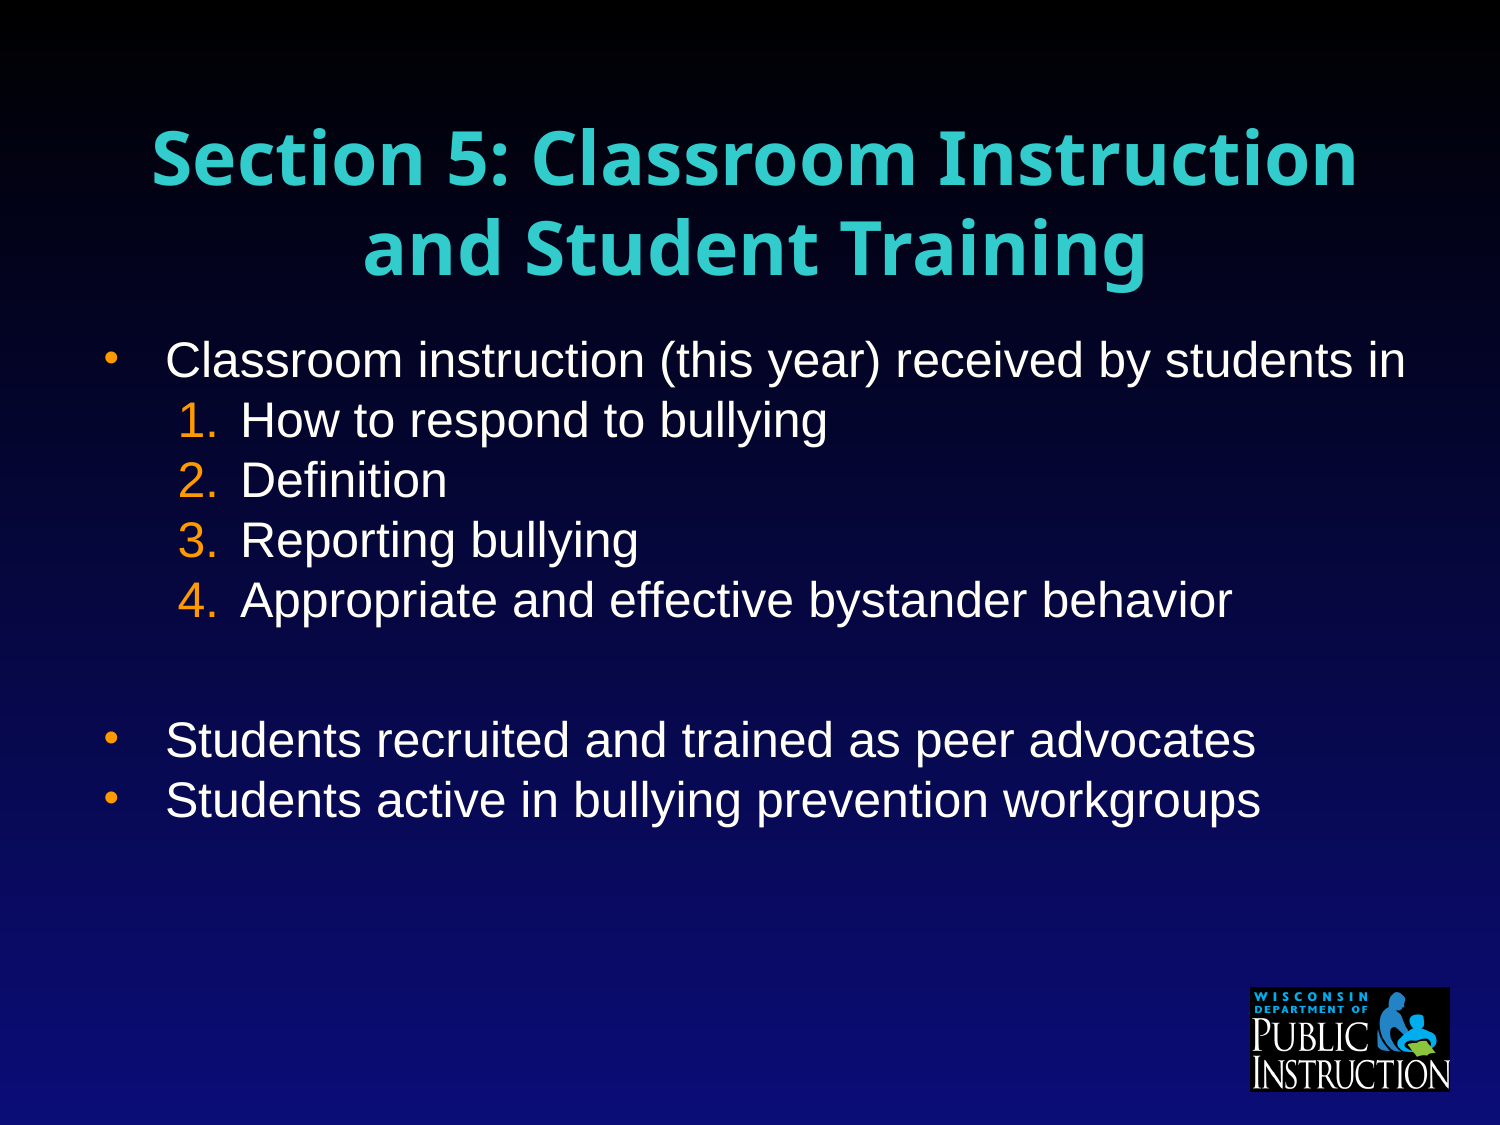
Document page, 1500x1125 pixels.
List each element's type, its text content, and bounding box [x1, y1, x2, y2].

title Section 5: Classroom Instruction and Student Training [75, 99, 1438, 300]
picture [1250, 987, 1450, 1092]
list Classroom instruction (this year) received by students in How to respond to bullying Definition Reporting bullying Appropriate and effective bystander behavior Students recruited and trained as peer advocates Students active in bullying prevention workgroups [75, 312, 1438, 1013]
